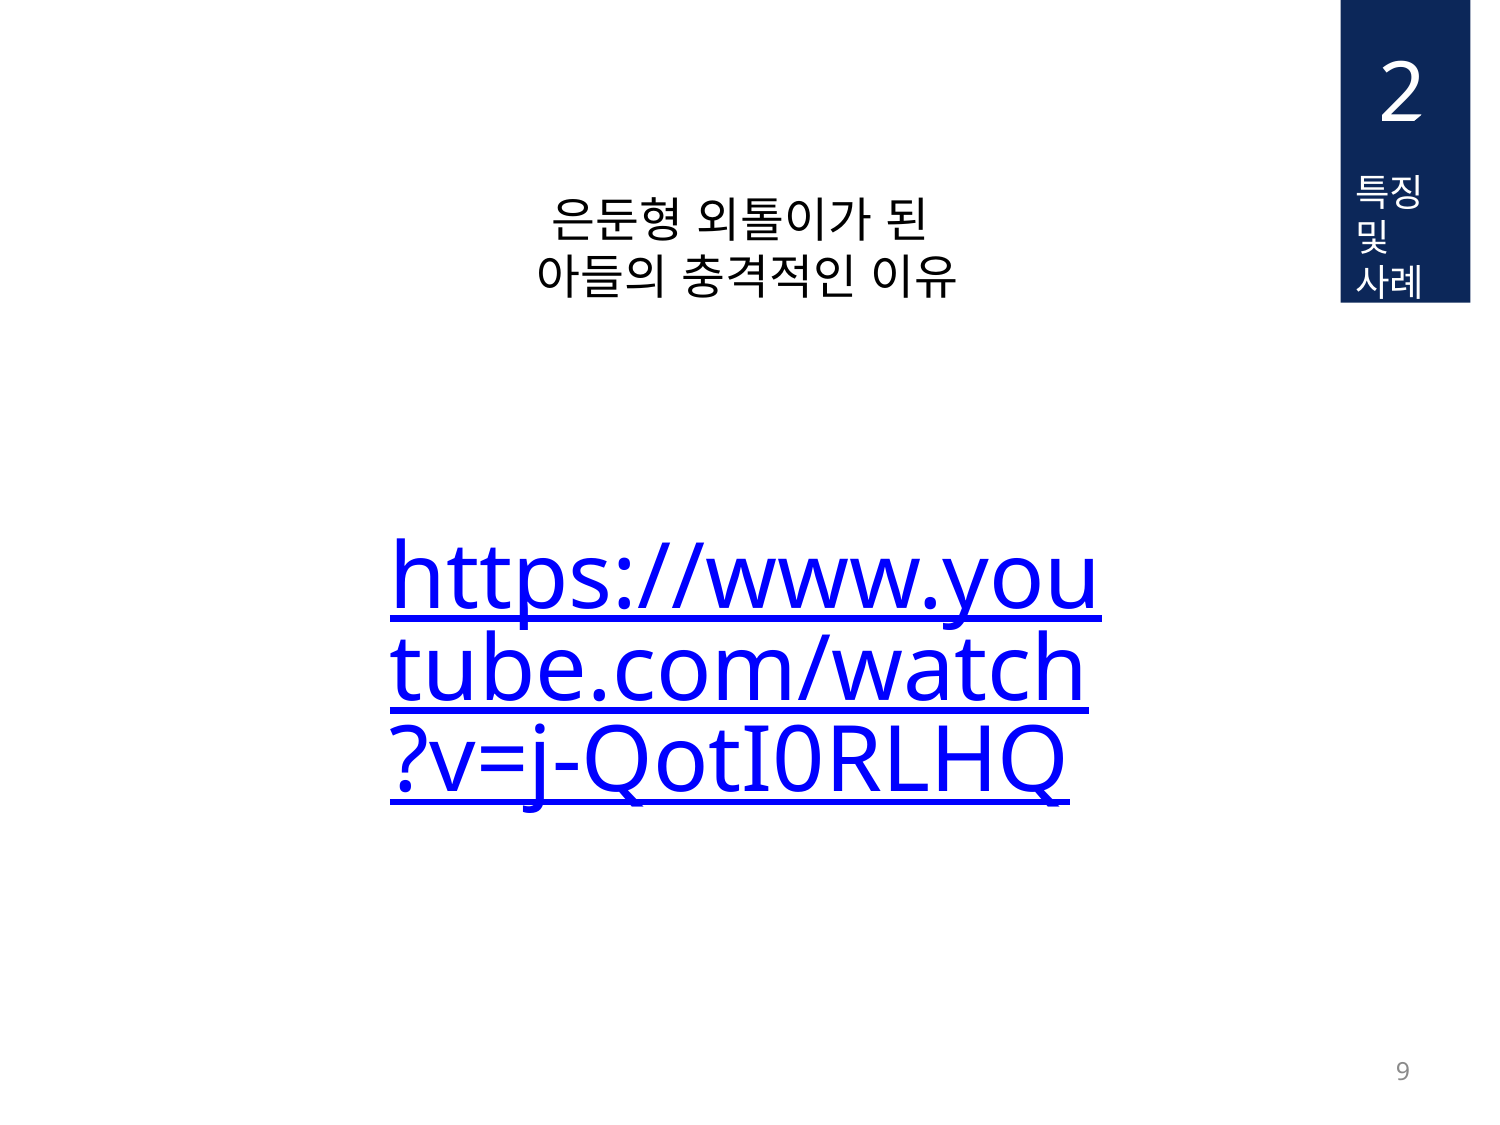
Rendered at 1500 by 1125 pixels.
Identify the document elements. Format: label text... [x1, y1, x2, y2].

text_box [1338, 0, 1473, 305]
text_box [1363, 30, 1459, 150]
title 은둔형 외톨이가 된 아들의 충격적인 이유 [72, 182, 1423, 370]
text_box https://www.youtube.com/watch?v=j-QotI0RLHQ [374, 509, 1125, 650]
slide_number 8 [1074, 1042, 1425, 1103]
text_box 특징및 사례 [1340, 161, 1471, 311]
